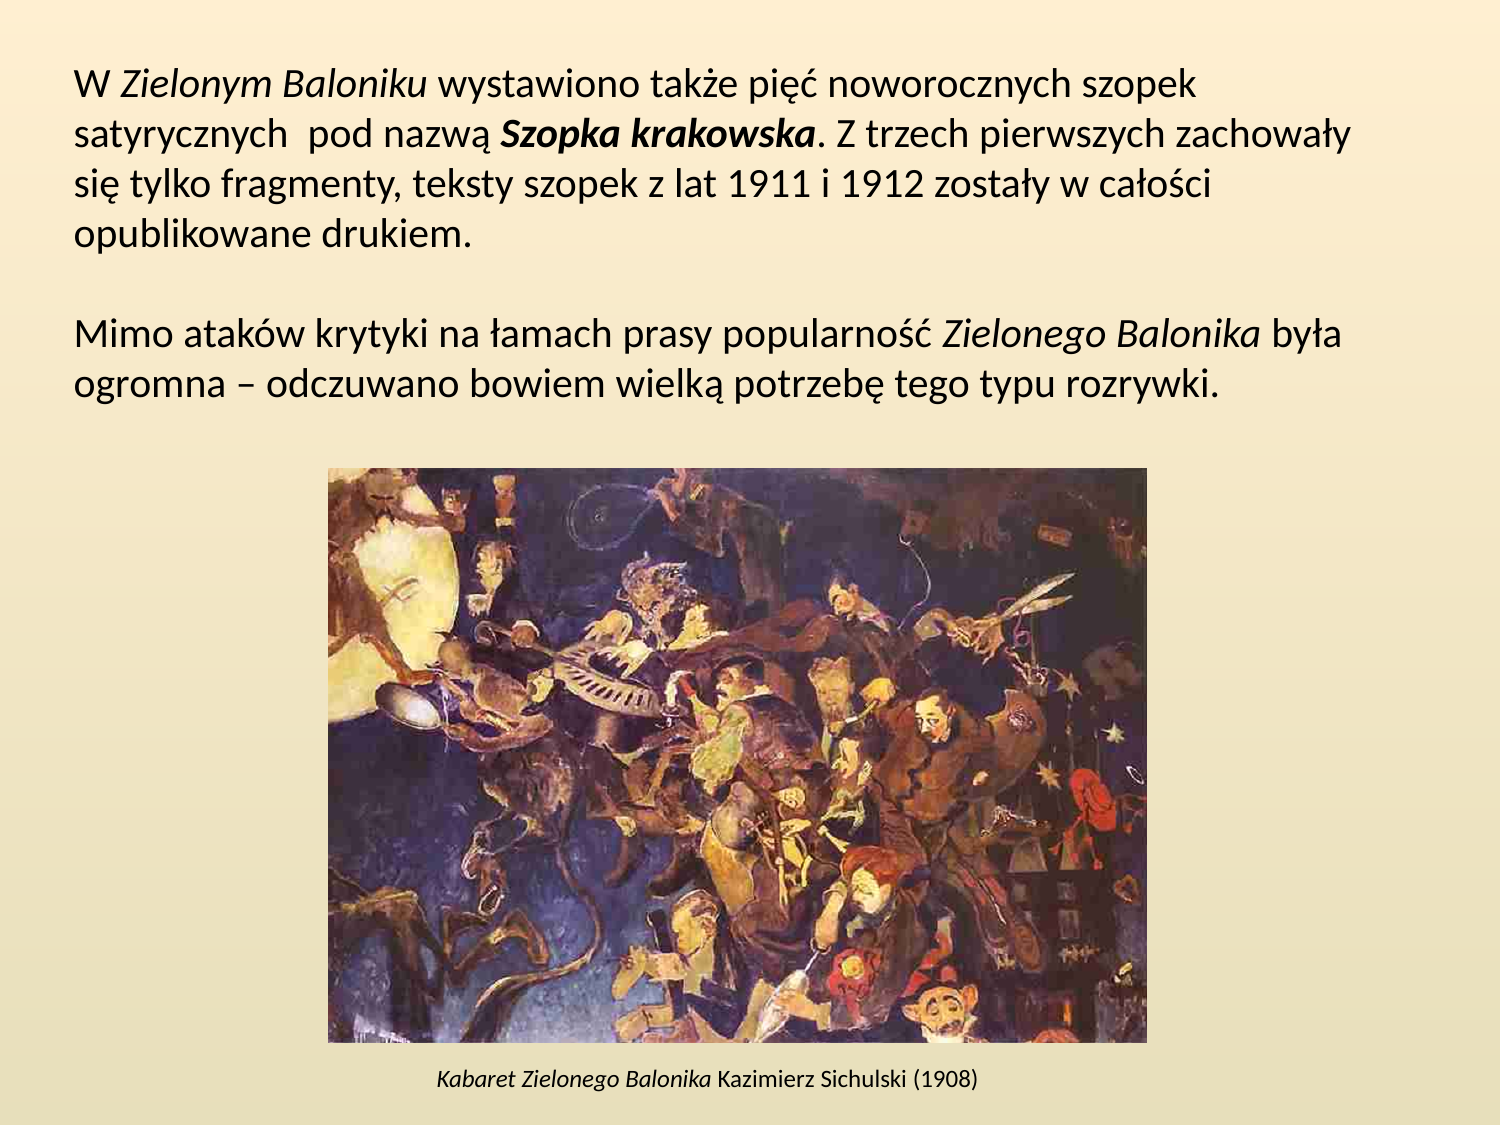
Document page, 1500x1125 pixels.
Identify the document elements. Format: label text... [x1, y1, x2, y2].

picture [327, 468, 1147, 1043]
text_box Kabaret Zielonego Balonika Kazimierz Sichulski (1908) [421, 1054, 1090, 1100]
text_box W Zielonym Baloniku wystawiono także pięć noworocznych szopek satyrycznych pod nazwą Szopka krakowska. Z trzech pierwszych zachowały się tylko fragmenty, teksty szopek z lat 1911 i 1912 zostały w całości opublikowane drukiem. Mimo ataków krytyki na łamach prasy popularność Zielonego Balonika była ogromna – odczuwano bowiem wielką potrzebę tego typu rozrywki. [58, 48, 1372, 414]
